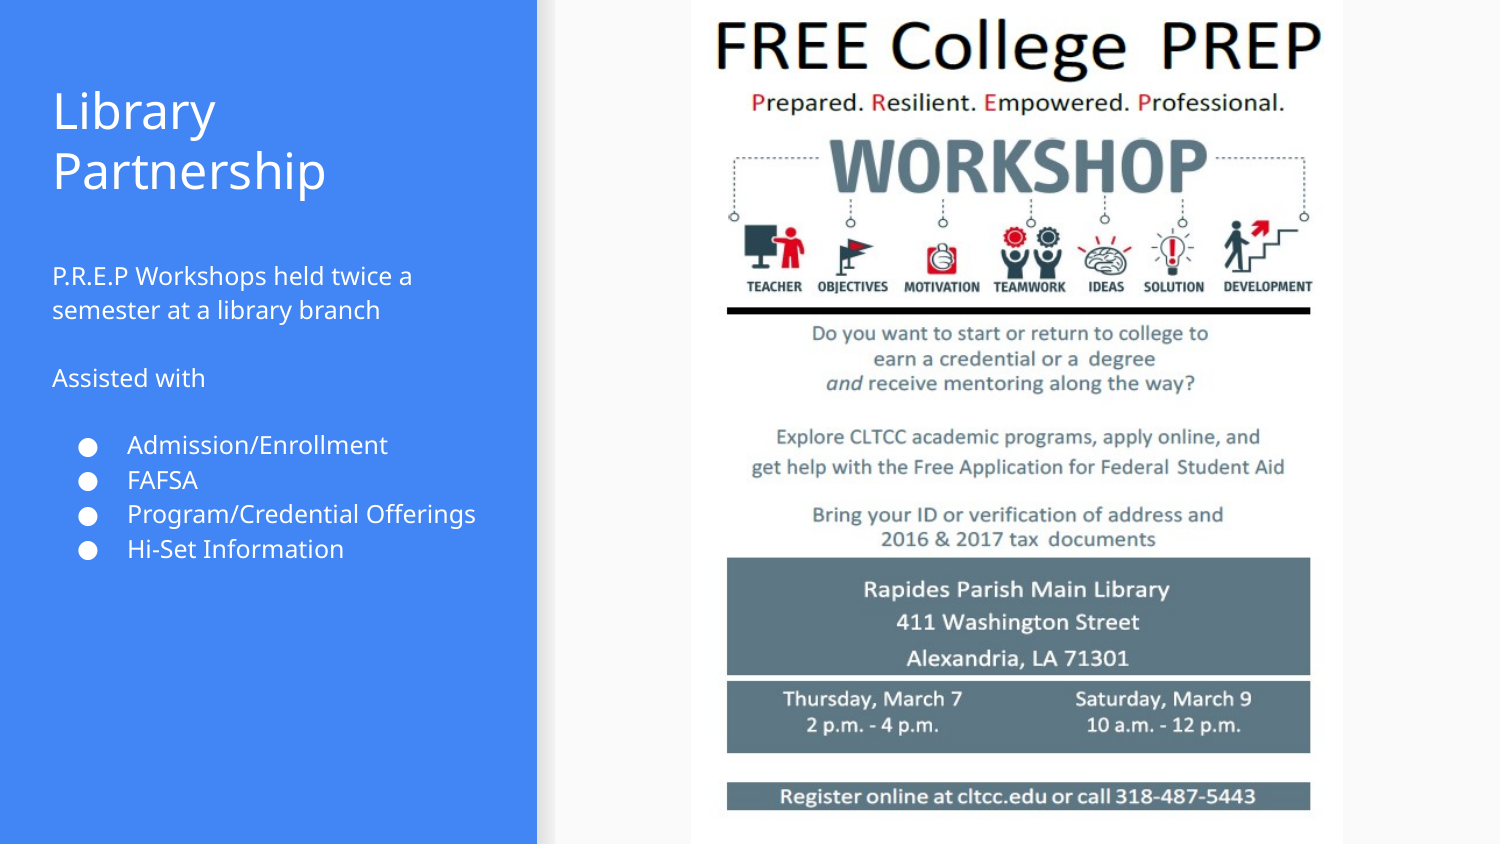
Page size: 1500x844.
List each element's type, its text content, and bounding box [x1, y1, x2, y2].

list P.R.E.P Workshops held twice a semester at a library branch Assisted with Admission/Enrollment FAFSA Program/Credential Offerings Hi-Set Information [37, 240, 498, 760]
title Library Partnership [37, 58, 498, 216]
picture [691, 0, 1343, 844]
